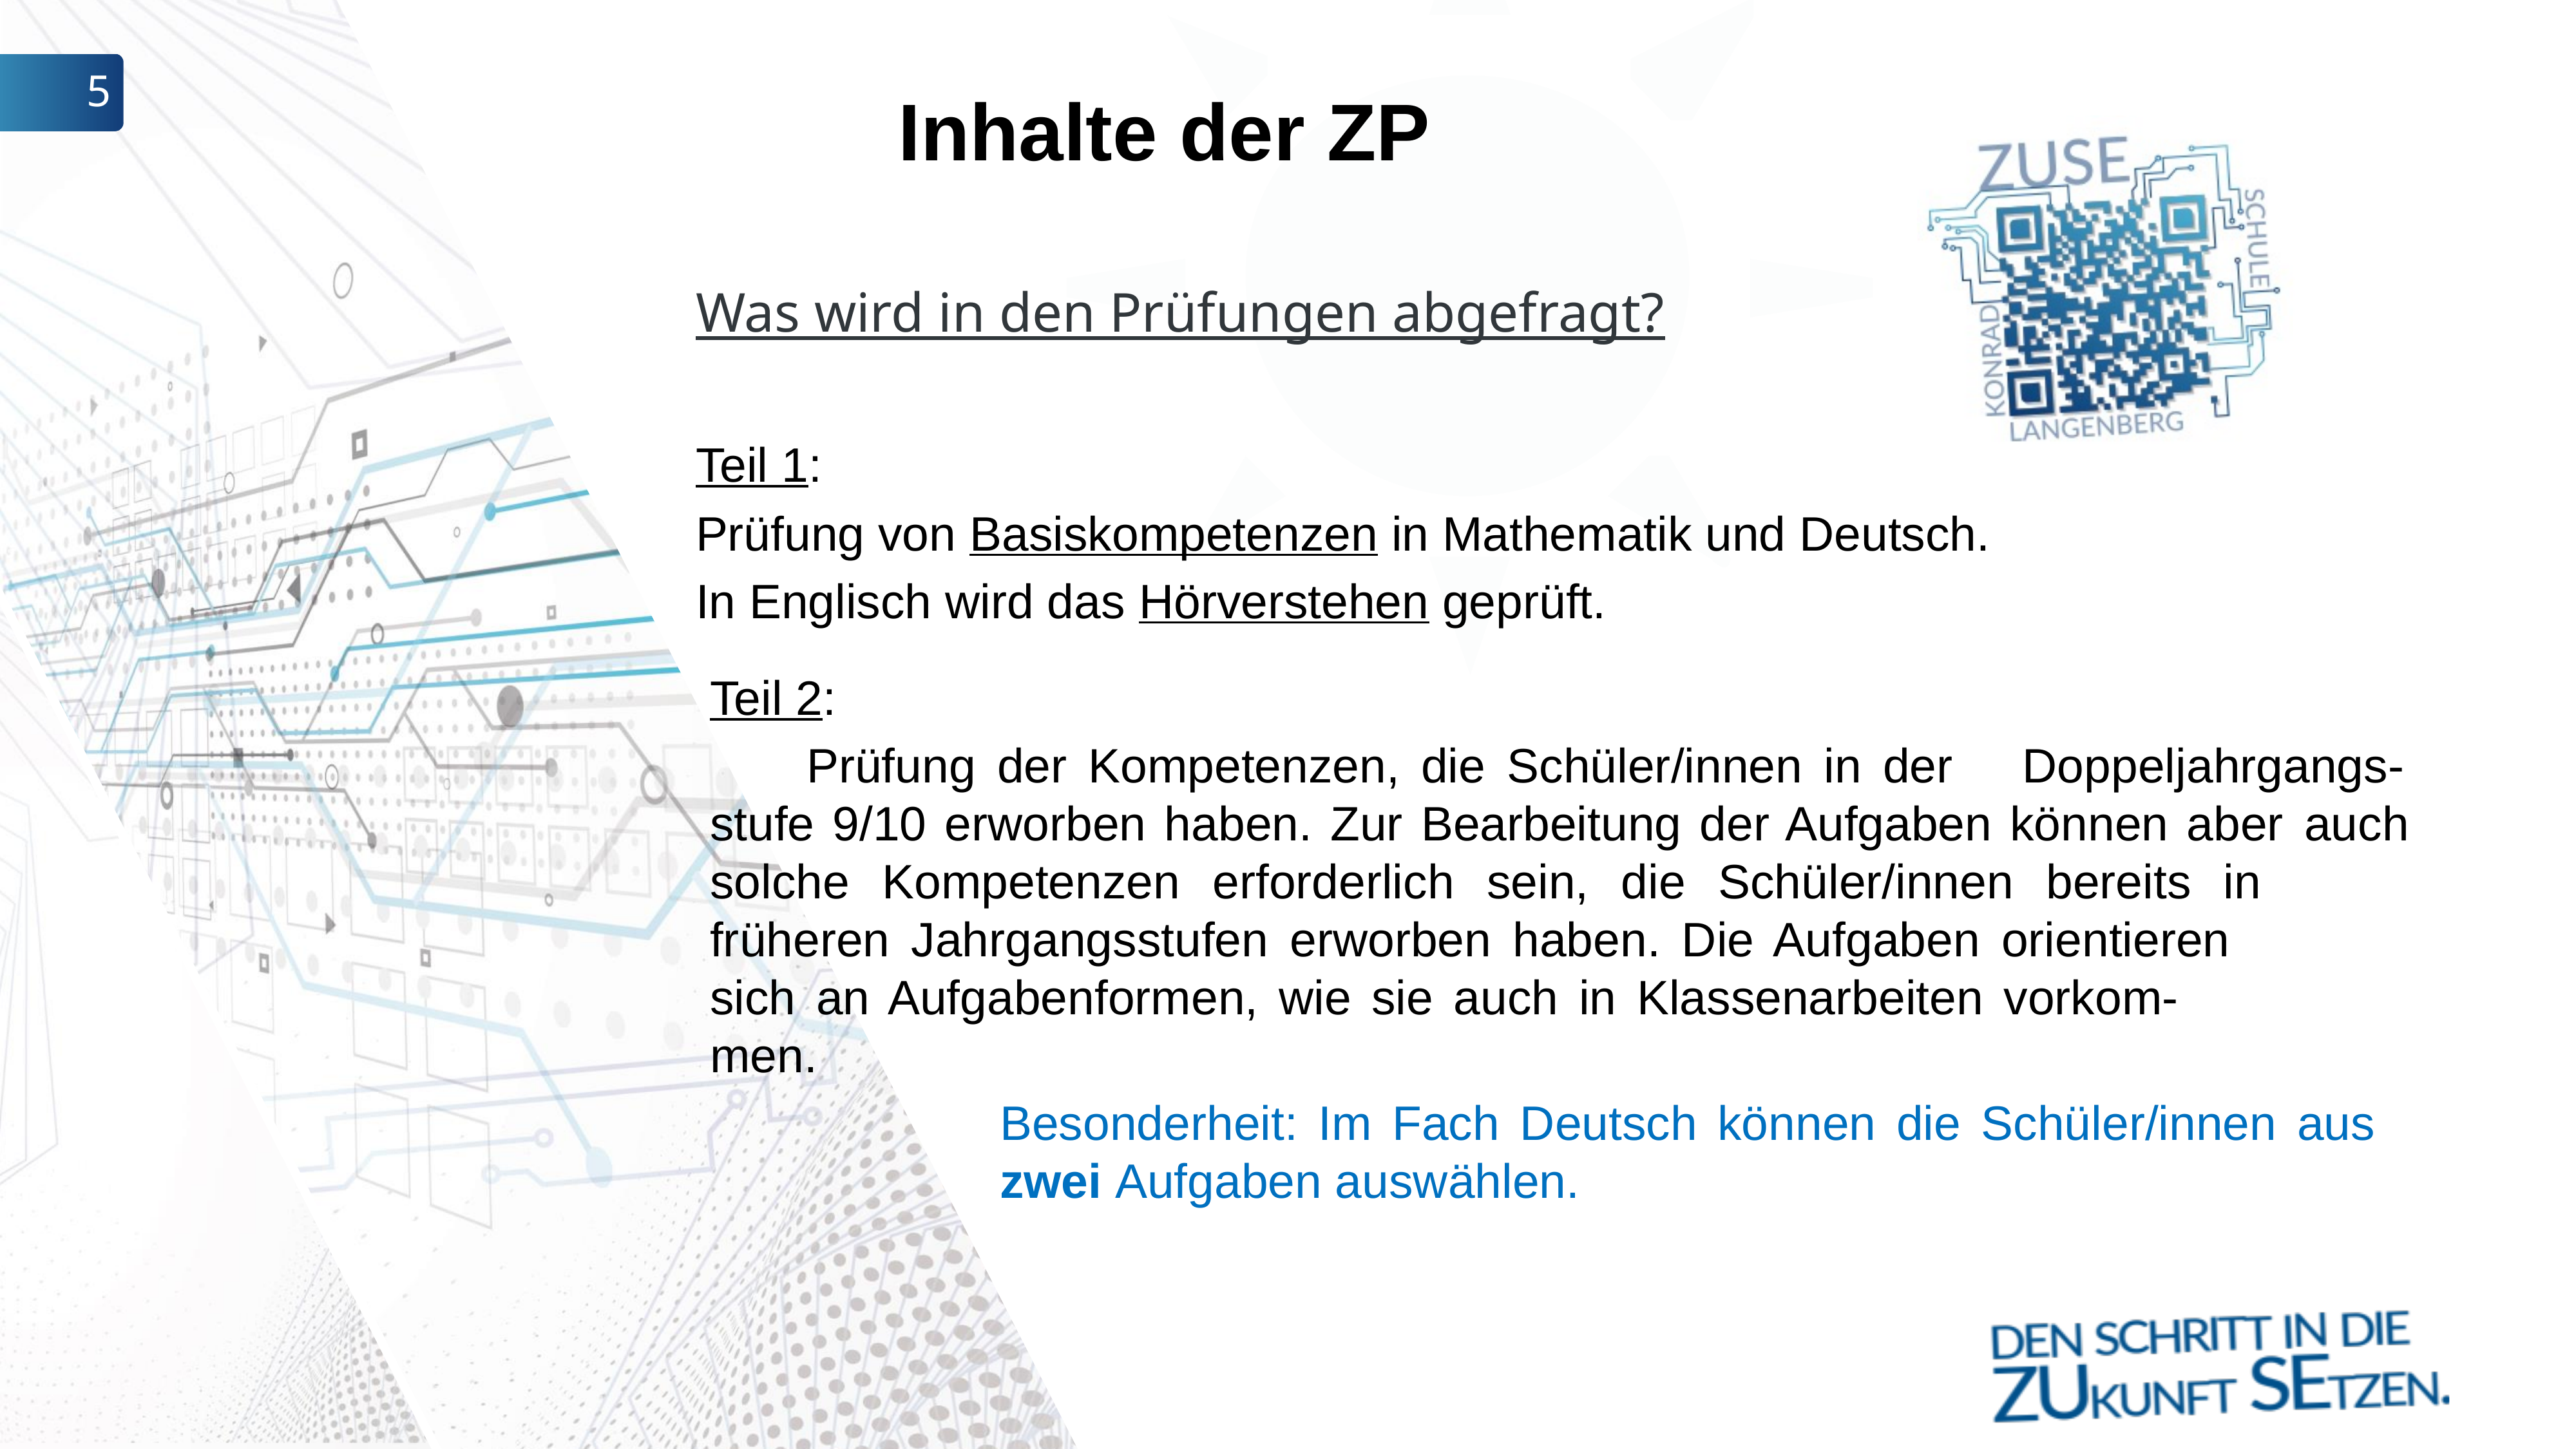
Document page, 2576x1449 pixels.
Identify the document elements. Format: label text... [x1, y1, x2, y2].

picture [0, 0, 1078, 1449]
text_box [1078, 0, 1874, 676]
picture [1917, 115, 2298, 497]
text_box Was wird in den Prüfungen abgefragt? Teil 1: Prüfung von Basiskompetenzen in Mathematik und Deutsch. In Englisch wird das Hörverstehen geprüft. [1078, 198, 2498, 1421]
text_box Teil 2: Prüfung der Kompetenzen, die Schüler/innen in der Doppeljahrgangs- stufe 9/10 erworben haben. Zur Bearbeitung der Aufgaben können aber auch solche Kompetenzen erforderlich sein, die Schüler/innen bereits in früheren Jahrgangsstufen erworben haben. Die Aufgaben orientieren sich an Aufgabenformen, wie sie auch in Klassenarbeiten vorkom- men. Besonderheit: Im Fach Deutsch können die Schüler/innen aus zwei Aufgaben auswählen. [1078, 662, 2419, 1213]
picture [1988, 1286, 2450, 1439]
